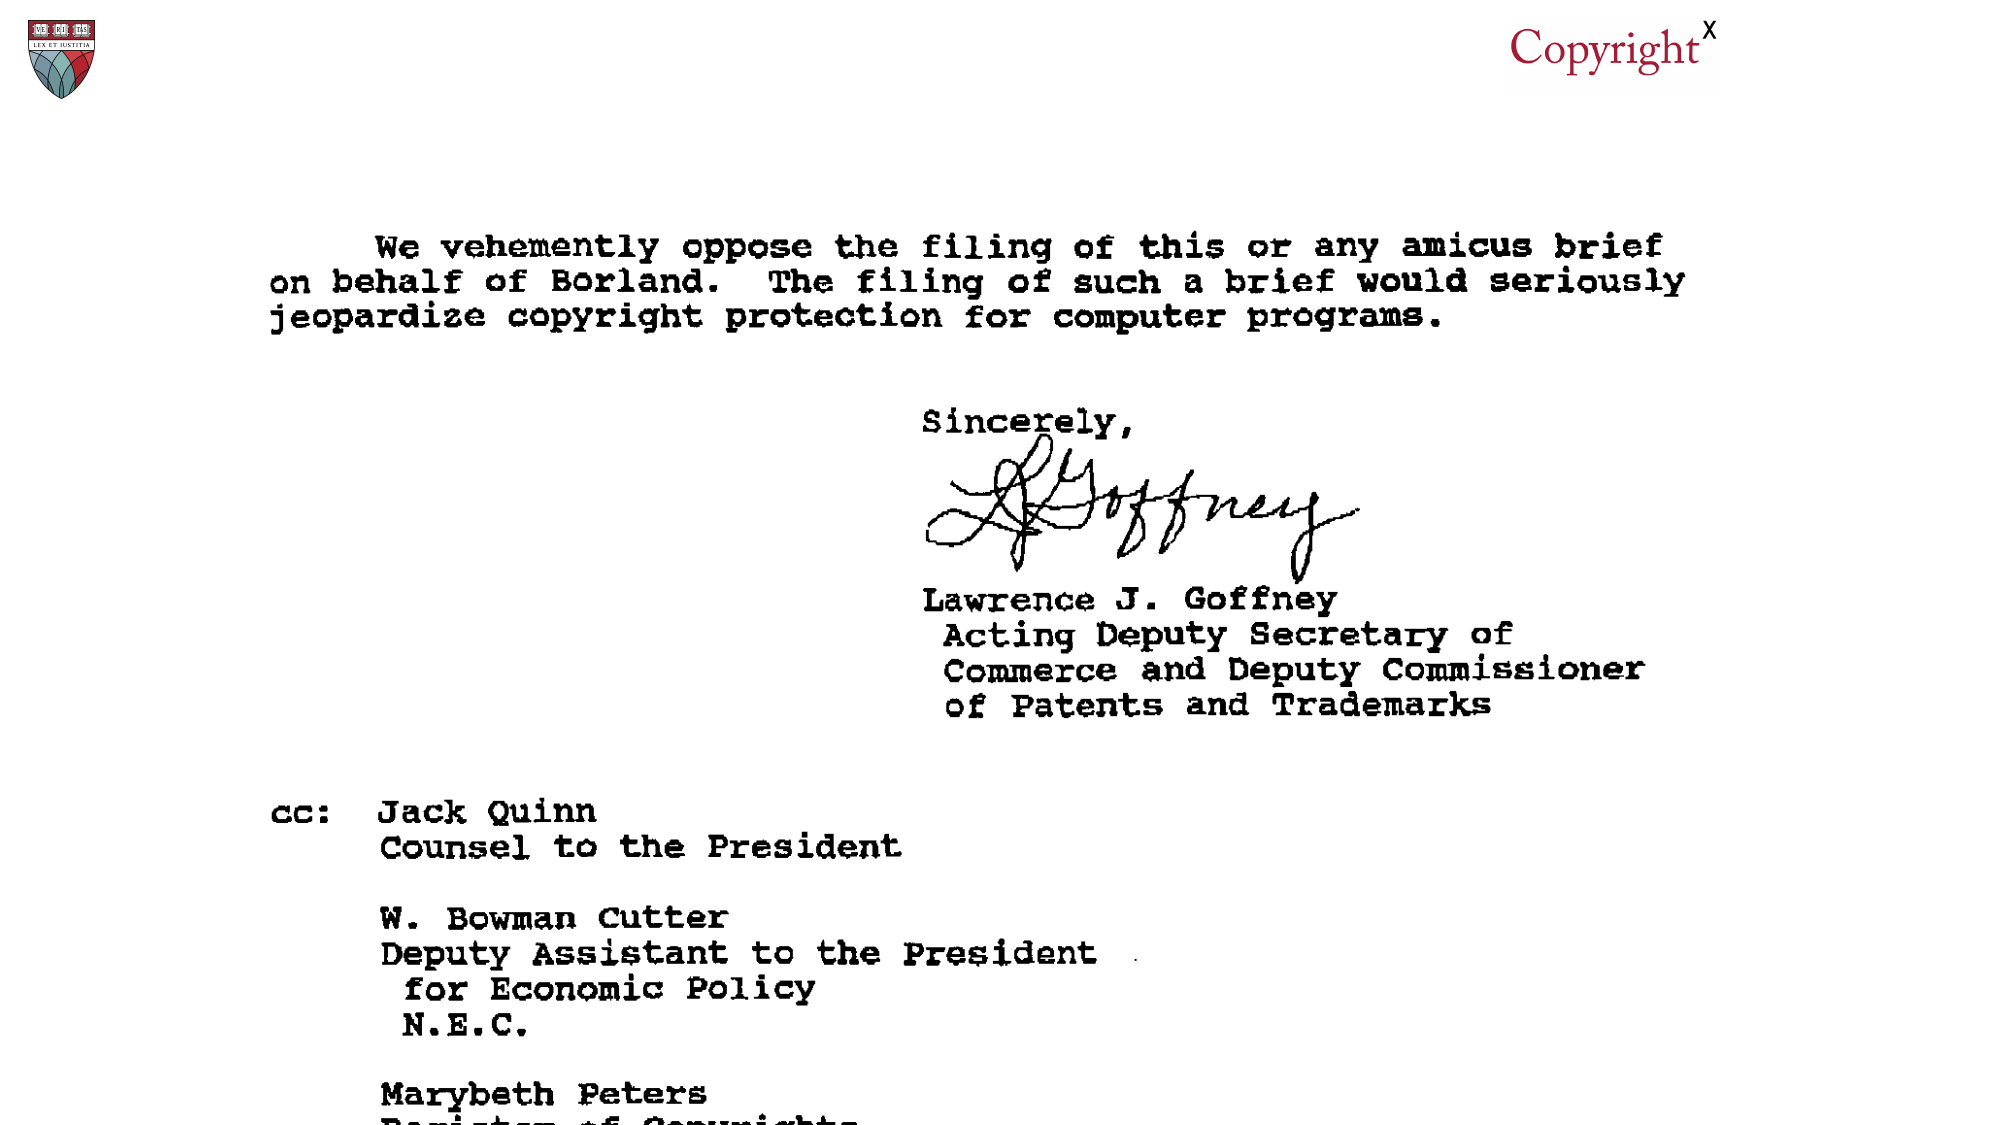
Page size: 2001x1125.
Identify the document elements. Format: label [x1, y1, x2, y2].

picture [28, 20, 95, 99]
picture [1509, 19, 1718, 95]
picture [249, 204, 1750, 1125]
